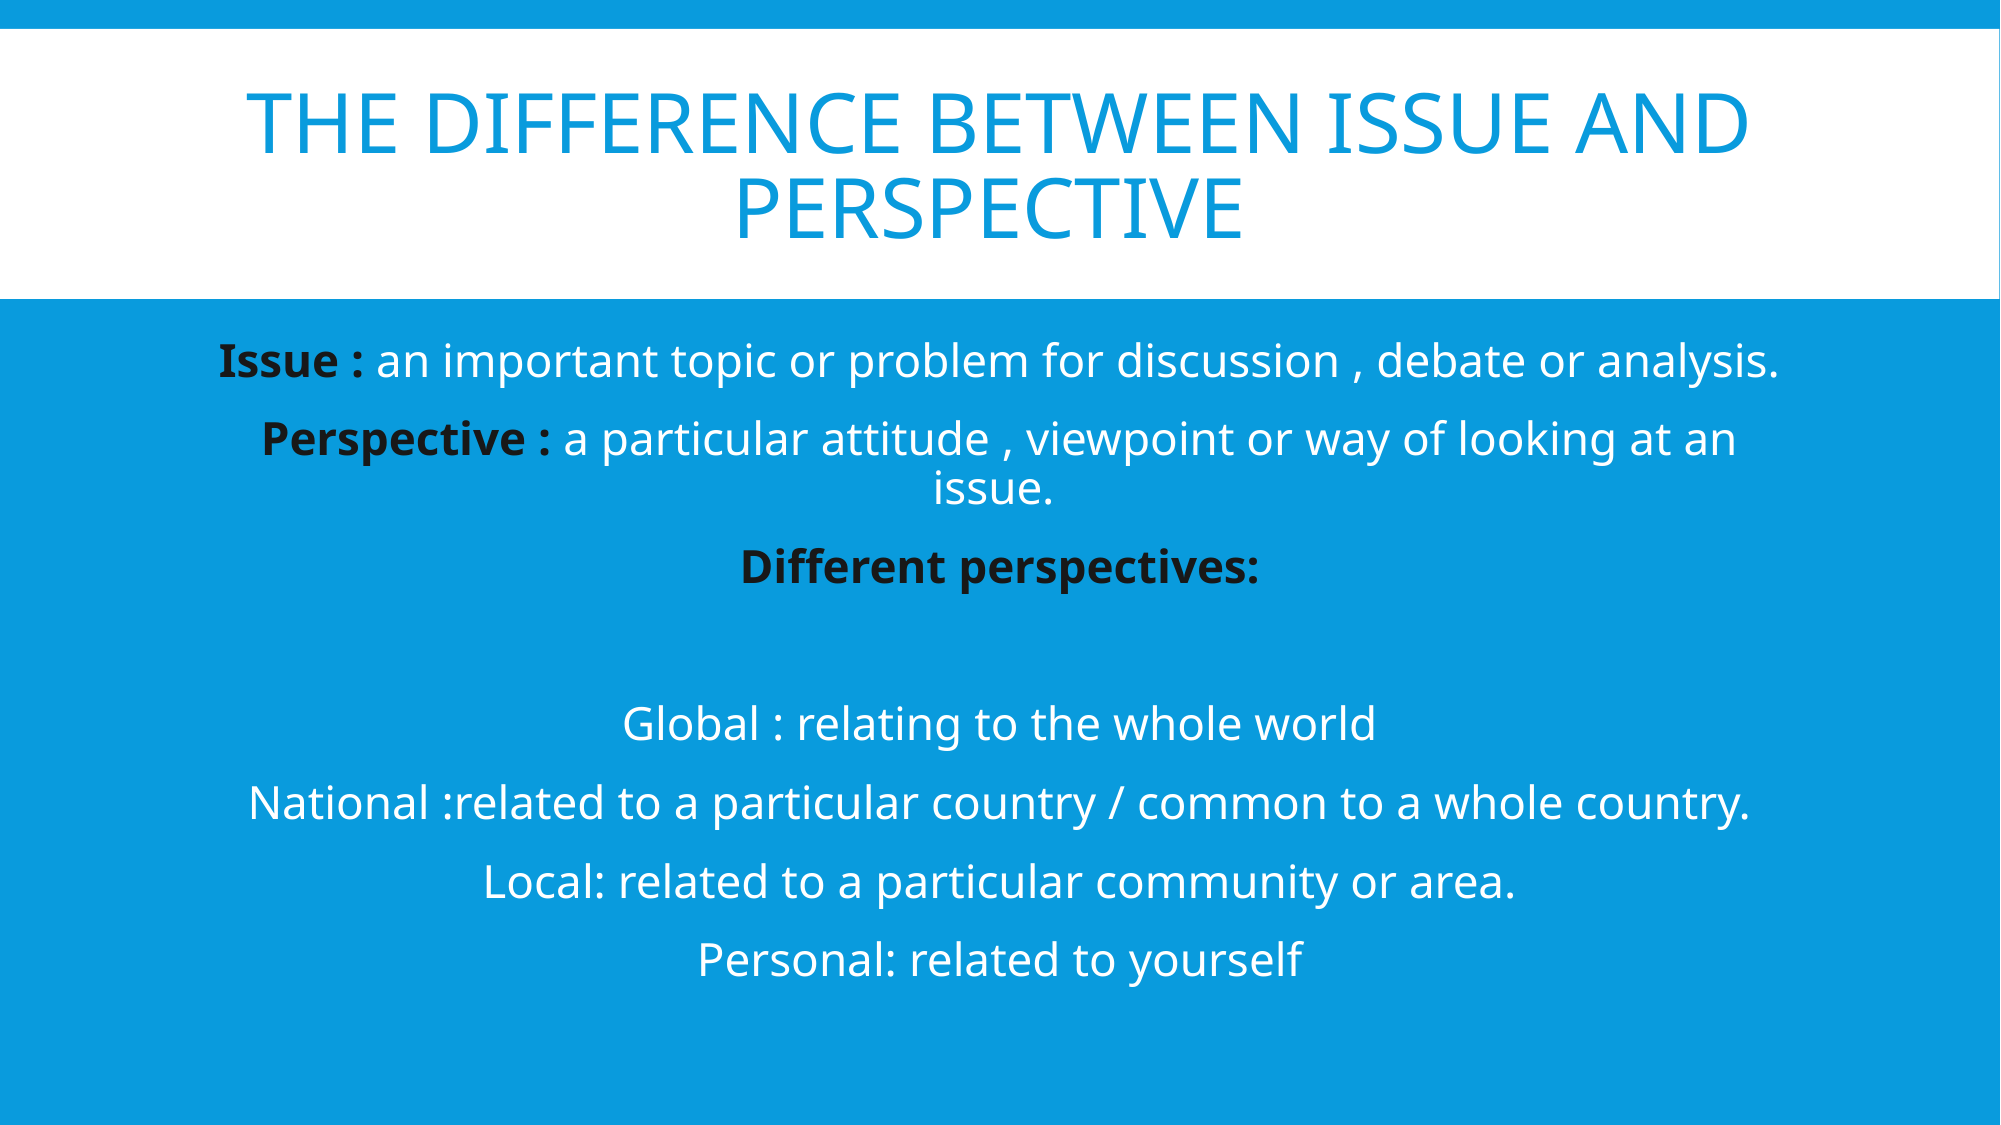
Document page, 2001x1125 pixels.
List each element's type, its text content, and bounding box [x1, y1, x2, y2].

list Issue : an important topic or problem for discussion , debate or analysis. Perspective : a particular attitude , viewpoint or way of looking at an issue. Different perspectives: Global : relating to the whole world National :related to a particular country / common to a whole country. Local: related to a particular community or area. Personal: related to yourself [197, 329, 1803, 1020]
title The difference between issue and perspective [197, 46, 1803, 295]
